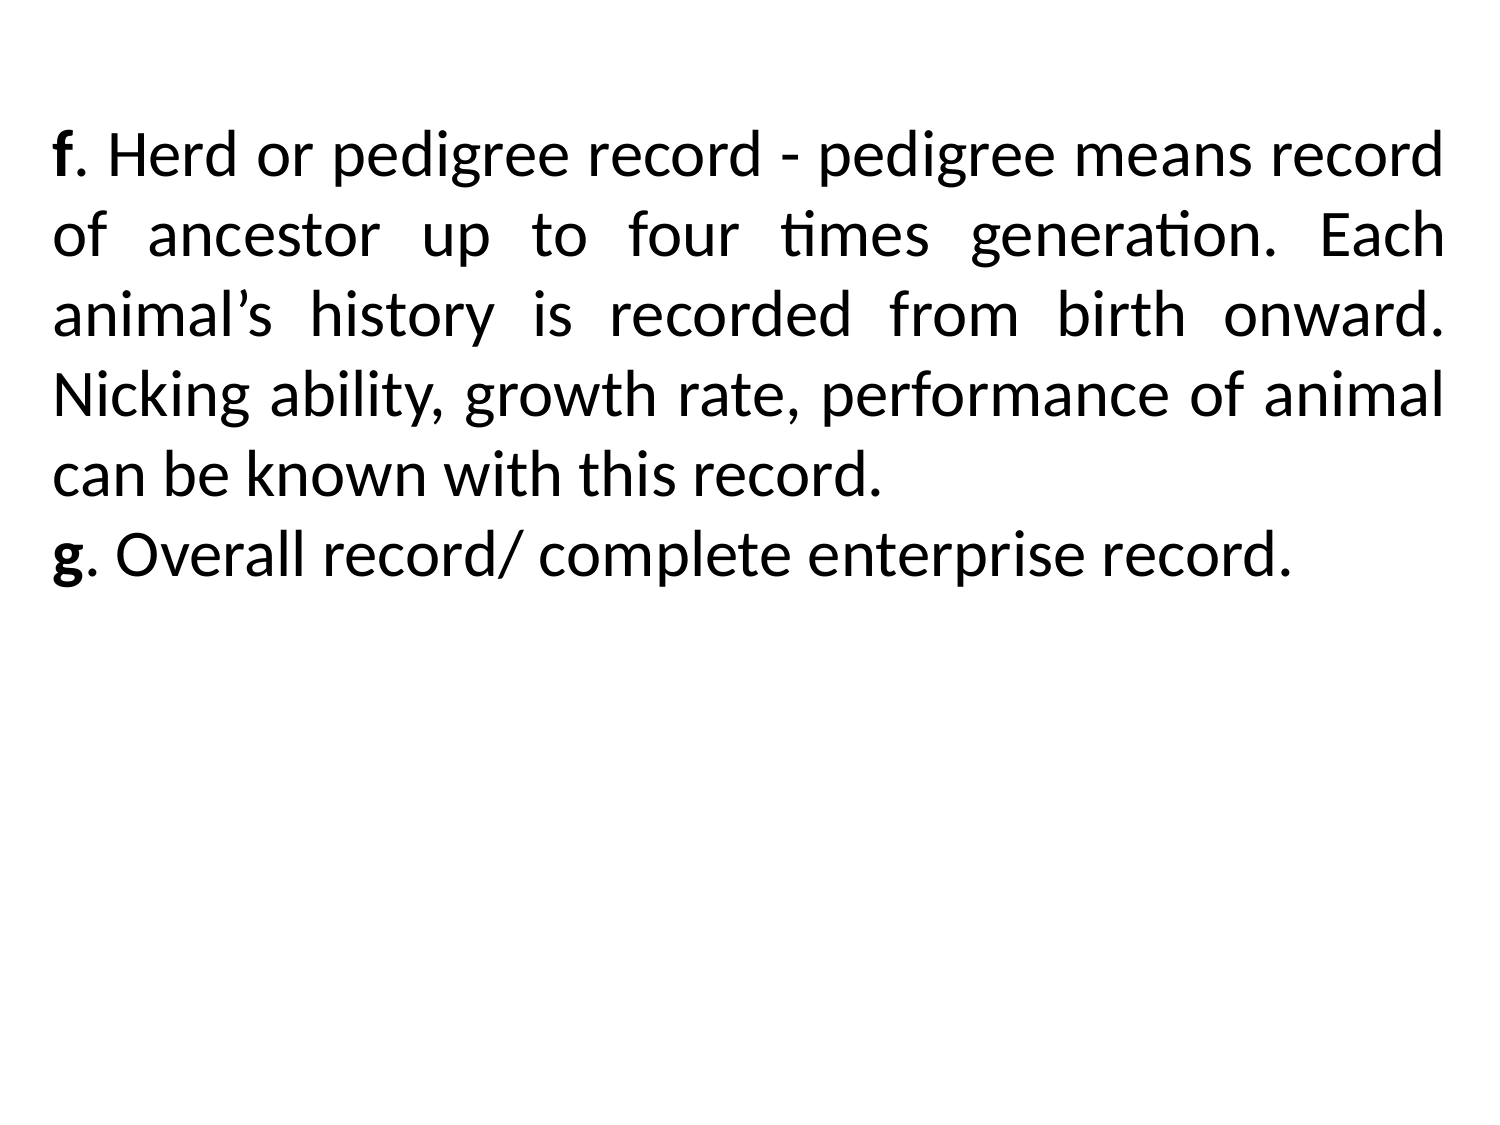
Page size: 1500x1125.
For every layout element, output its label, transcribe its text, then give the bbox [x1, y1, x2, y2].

text_box f. Herd or pedigree record - pedigree means record of ancestor up to four times generation. Each animal’s history is recorded from birth onward. Nicking ability, growth rate, performance of animal can be known with this record. g. Overall record/ complete enterprise record. [37, 102, 1463, 598]
